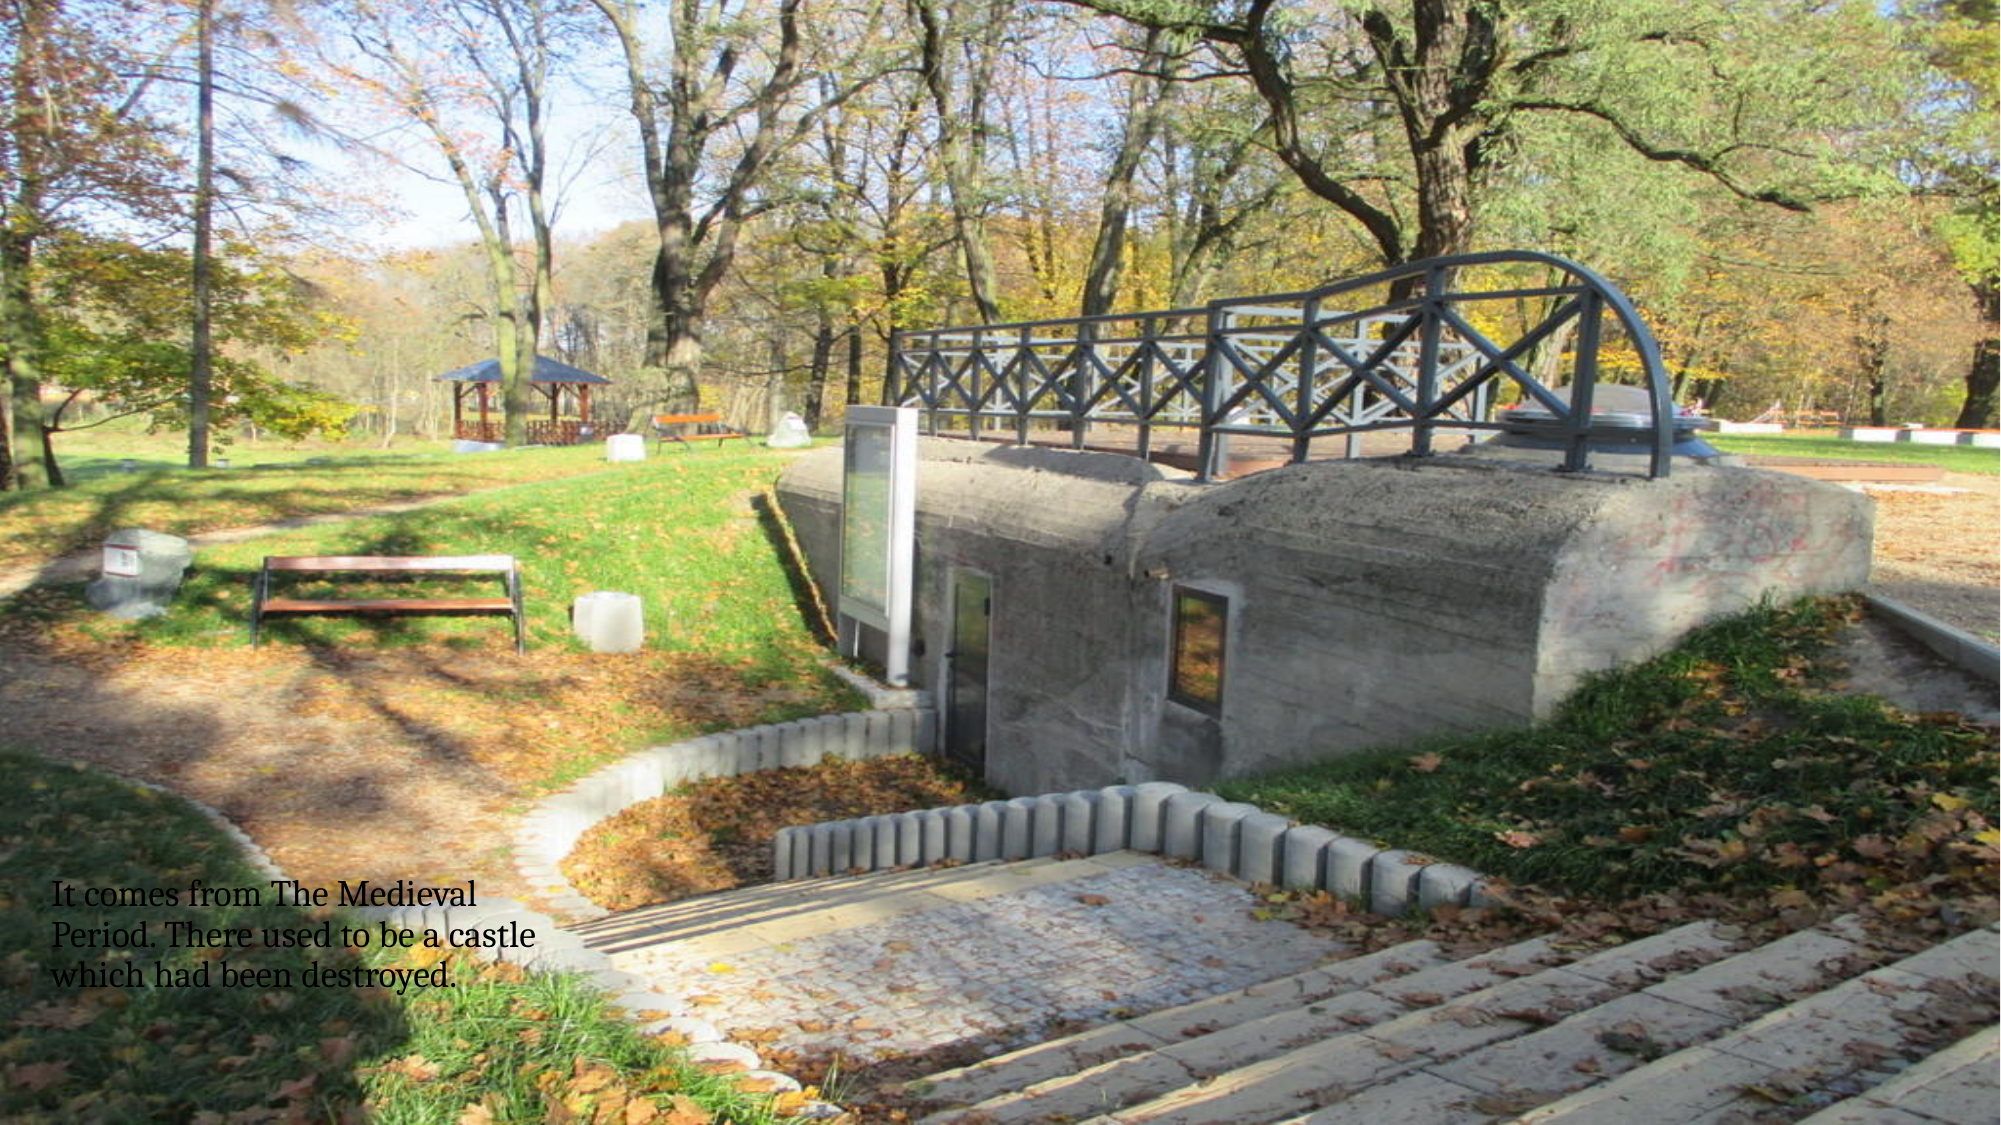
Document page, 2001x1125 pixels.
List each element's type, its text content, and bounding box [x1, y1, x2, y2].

title It comes from The Medieval Period. There used to be a castle which had been destroyed. [35, 853, 595, 1018]
picture [0, 0, 2001, 1125]
